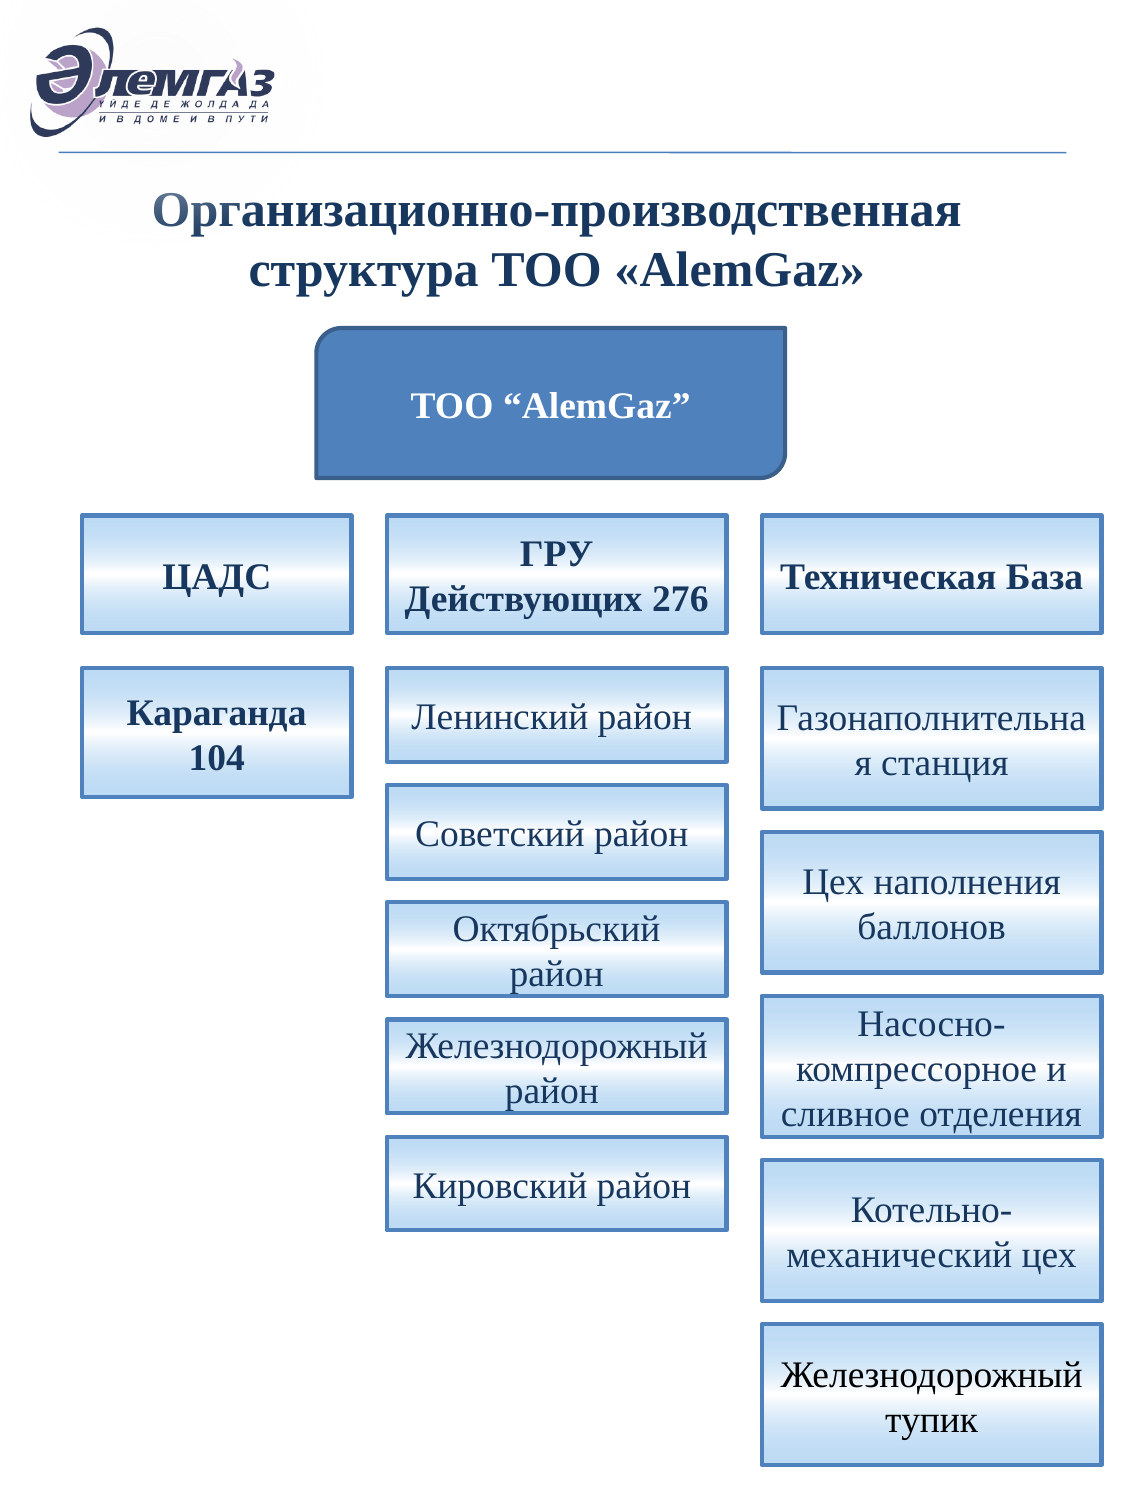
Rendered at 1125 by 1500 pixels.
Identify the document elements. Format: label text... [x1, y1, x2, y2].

text_box Железнодорожный район [385, 1017, 729, 1115]
text_box ГРУ Действующих 276 [385, 513, 729, 635]
text_box Караганда 104 [80, 666, 354, 799]
text_box Октябрьский район [385, 900, 729, 998]
text_box Железнодорожный тупик [760, 1322, 1104, 1467]
title Организационно-производственная структура ТОО «AlemGaz» [23, 163, 1091, 311]
text_box Советский район [385, 783, 729, 881]
text_box ТОО “AlemGaz” [314, 325, 788, 481]
text_box Техническая База [760, 513, 1104, 635]
text_box Насосно-компрессорное и сливное отделения [760, 994, 1104, 1139]
picture [0, 0, 329, 258]
text_box ЦАДС [80, 513, 354, 635]
text_box Цех наполнения баллонов [760, 830, 1104, 975]
text_box Котельно-механический цех [760, 1158, 1104, 1303]
text_box Газонаполнительная станция [760, 666, 1104, 811]
text_box Ленинский район [385, 666, 729, 764]
text_box Кировский район [385, 1135, 729, 1232]
